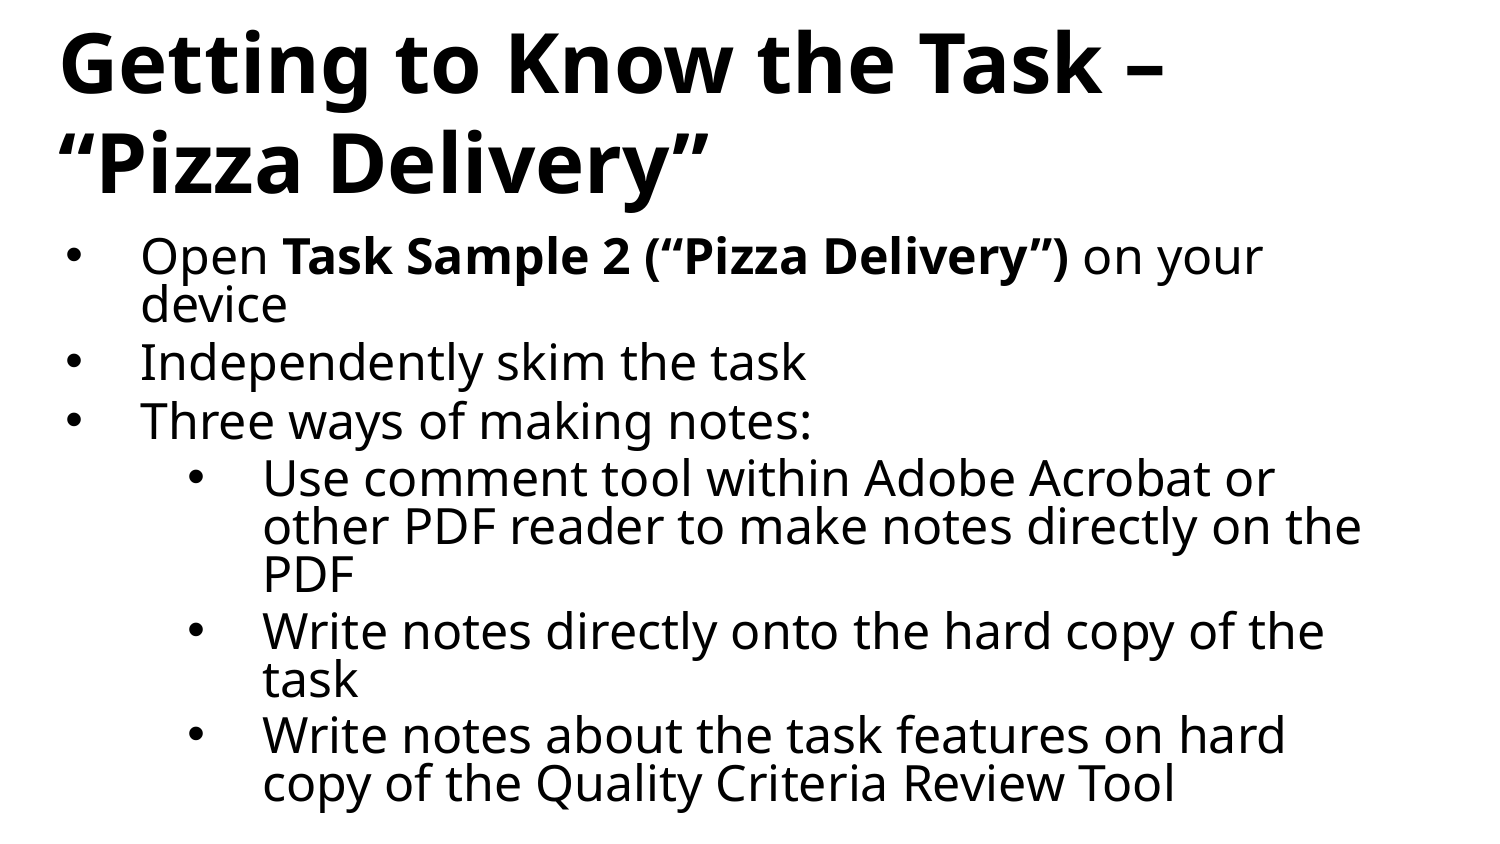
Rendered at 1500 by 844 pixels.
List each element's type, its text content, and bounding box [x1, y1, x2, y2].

list Open Task Sample 2 (“Pizza Delivery”) on your device Independently skim the task Three ways of making notes: Use comment tool within Adobe Acrobat or other PDF reader to make notes directly on the PDF Write notes directly onto the hard copy of the task Write notes about the task features on hard copy of the Quality Criteria Review Tool [50, 228, 1401, 724]
title Getting to Know the Task – “Pizza Delivery” [43, 0, 1408, 221]
